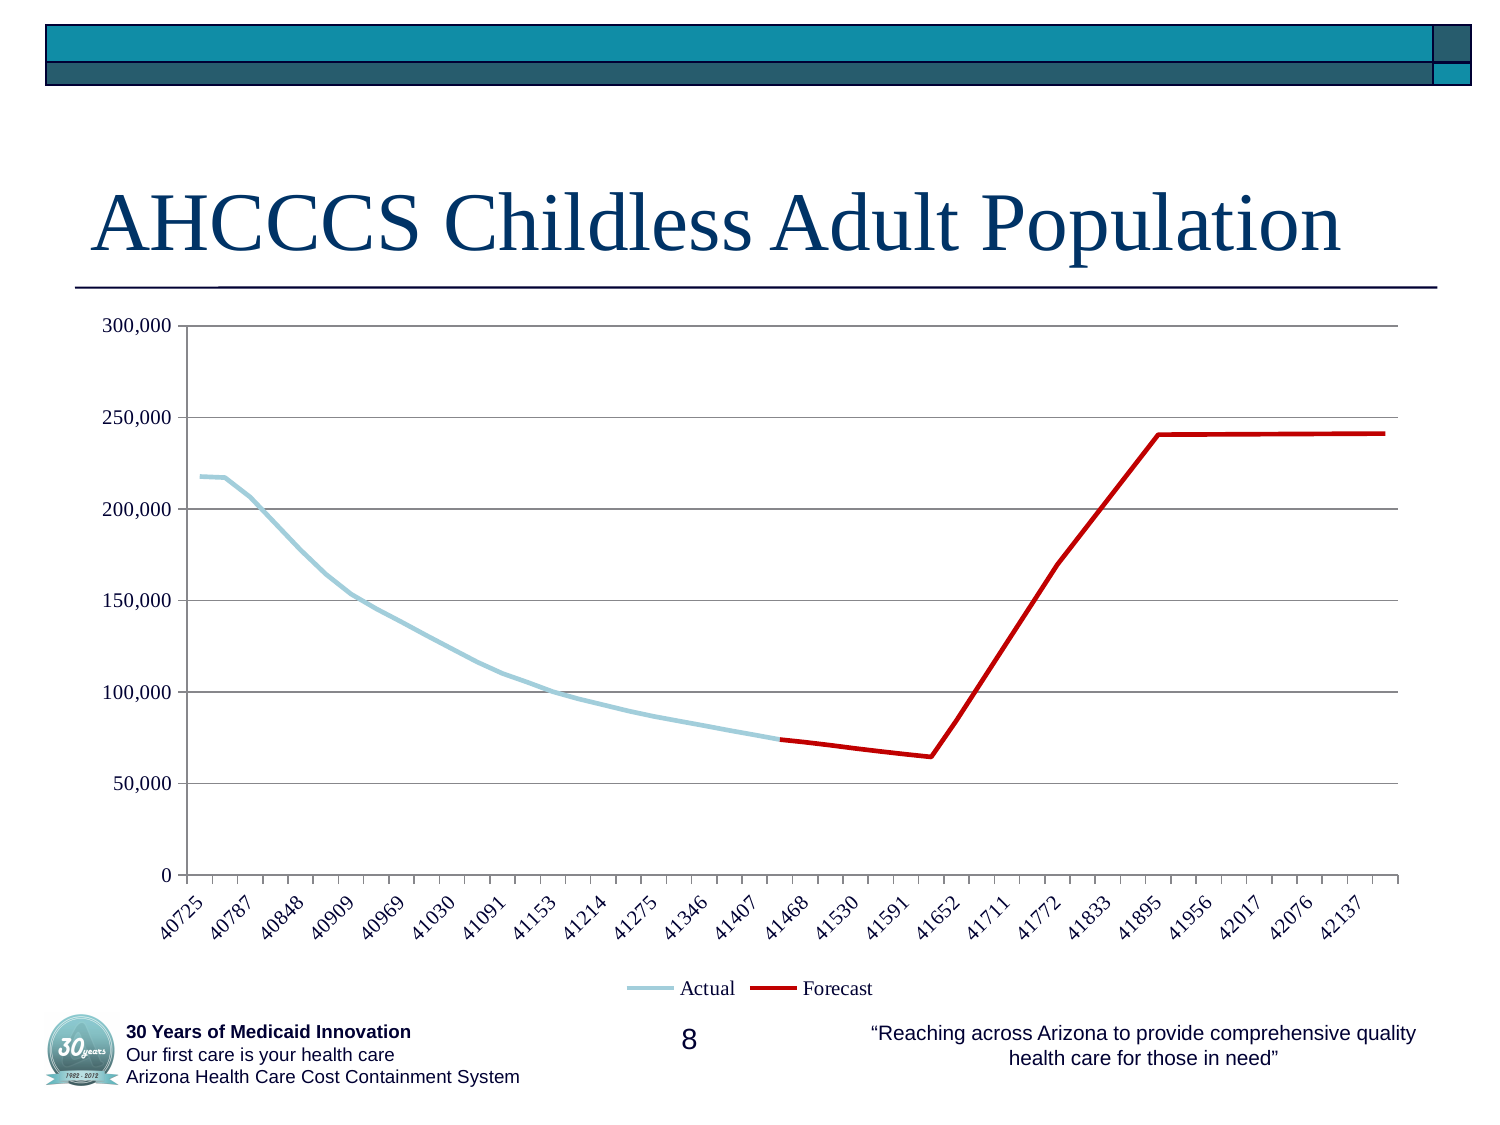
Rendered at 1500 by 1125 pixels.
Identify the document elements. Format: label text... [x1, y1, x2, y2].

footer 30 Years of Medicaid Innovation Our first care is your health care Arizona Health Care Cost Containment System [37, 1012, 362, 1091]
title AHCCCS Childless Adult Population [74, 87, 1426, 276]
slide_number 8 [362, 1014, 713, 1091]
footer 30 Years of Medicaid Innovation Our first care is your health care Arizona Health Care Cost Containment System [713, 1012, 1438, 1091]
chart [74, 299, 1426, 1006]
